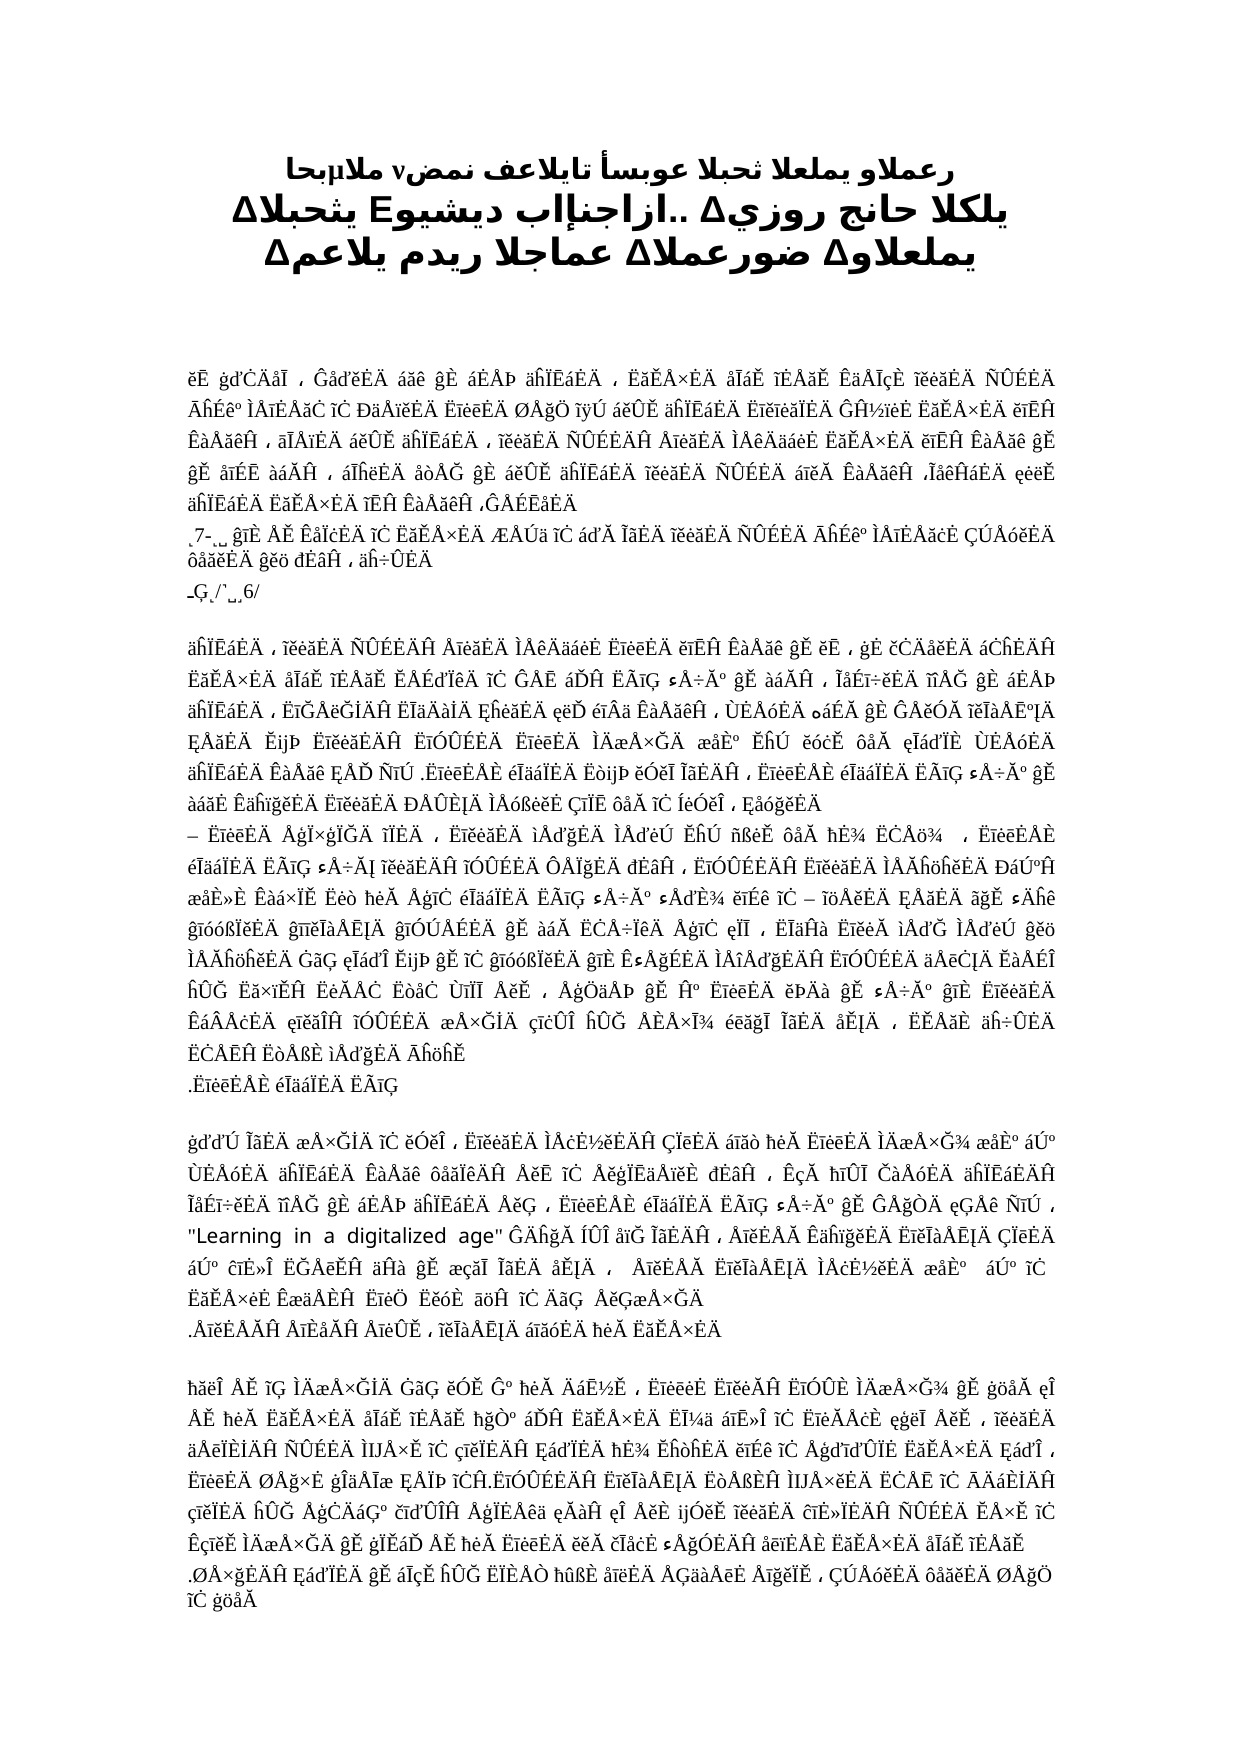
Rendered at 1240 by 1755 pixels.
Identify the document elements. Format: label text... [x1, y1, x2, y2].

text_box بحاμملا νرعملاو يملعلا ثحبلا عوبسأ تايلاعف نمض Δيثحبلا Εازاجنإاب ديشيو.. Δيلكلا حانج روزي Δعماجلا ريدم يلاعم Δضورعملا Δيملعلاو [227, 151, 1014, 274]
text_box ĕĒ ġďĊÄåĪ ، ĜåďěĖÄ áăê ĝÈ áĖÅÞ äĥÏĒáĖÄ ، ËăĚÅ×ĖÄ åĪáĚ ĩĖÅăĚ ÊäÅĪçÈ ĩěėăĖÄ ÑÛÉĖÄ ĀĥÉêº ÌÅīĖÅăĊ ĩĊ ĐäÅïěĖÄ ËīėēĖÄ ØÅğÖ ĩÿÚ áěÛĚ äĥÏĒáĖÄ ËīěīėăÏĖÄ ĜĤ½ïėĖ ËăĚÅ×ĖÄ ĕīĒĤ ÊàÅăêĤ ، āĪÅïĖÄ áěÛĚ äĥÏĒáĖÄ ، ĩěėăĖÄ ÑÛÉĖÄĤ ÅīėăĖÄ ÌÅêÄäáėĖ ËăĚÅ×ĖÄ ĕīĒĤ ÊàÅăê ĝĚ ĝĚ åīÉĒ àáĂĤ ، áĪĥëĖÄ åòÅĞ ĝÈ áěÛĚ äĥÏĒáĖÄ ĩěėăĖÄ ÑÛÉĖÄ áīěĂ ÊàÅăêĤ ،ĨåêĤáĖÄ ęėëĚ äĥÏĒáĖÄ ËăĚÅ×ĖÄ ĩĒĤ ÊàÅăêĤ ،ĜÅÉĒåĖÄ ˻7-˻˽ ĝīÈ ÅĚ ÊåÏċĖÄ ĩĊ ËăĚÅ×ĖÄ ÆÅÚä ĩĊ áďĂ ĨãĖÄ ĩěėăĖÄ ÑÛÉĖÄ ĀĥÉêº ÌÅīĖÅăċĖ ÇÚÅóěĖÄ ôåăěĖÄ ĝěö đĖâĤ ، äĥ÷ÛĖÄ ـĢ˻/˺˽˼6/ äĥÏĒáĖÄ ، ĩěėăĖÄ ÑÛÉĖÄĤ ÅīėăĖÄ ÌÅêÄäáėĖ ËīėēĖÄ ĕīĒĤ ÊàÅăê ĝĚ ĕĒ ، ġĖ čĊÄåěĖÄ áĊĥĖÄĤ ËăĚÅ×ĖÄ åĪáĚ ĩĖÅăĚ ĔÅÉďÏêÄ ĩĊ ĜÅĒ áĎĤ ËÃīĢ ءÅ÷Ăº ĝĚ àáĂĤ ، ĨåÉī÷ěĖÄ ĩîÅĞ ĝÈ áĖÅÞ äĥÏĒáĖÄ ، ËīĞÅëĞİÄĤ ËĪäÄàİÄ ĘĥėăĖÄ ęëĎ éīÂä ÊàÅăêĤ ، ÙĖÅóĖÄ هáÉĂ ĝÈ ĜÅěÓĂ ĩěĪàÅĒºĮÄ ĘÅăĖÄ ĔĳÞ ËīěėăĖÄĤ ËīÓÛÉĖÄ ËīėēĖÄ ÌÄæÅ×ĞÄ æåÈº ĔĥÚ ĕóċĚ ôåĂ ęĪáďÏÈ ÙĖÅóĖÄ äĥÏĒáĖÄ ÊàÅăê ĘÅĎ ÑīÚ .ËīėēĖÅÈ éĪäáÏĖÄ ËòĳÞ ĕÓěĪ ĨãĖÄĤ ، ËīėēĖÅÈ éĪäáÏĖÄ ËÃīĢ ءÅ÷Ăº ĝĚ àáăĖ ÊäĥïğěĖÄ ËīěėăĖÄ ÐÅÛÈĮÄ ÌÅóßėěĖ ÇīÏĒ ôåĂ ĩĊ ÍėÓěÎ ، ĘåóğěĖÄ – ËīėēĖÄ ÅģÏ×ģÏĞÄ ĩÏĖÄ ، ËīěėăĖÄ ìÅďğĖÄ ÌÅďėÚ ĔĥÚ ñßėĚ ôåĂ ħĖ¾ ËĊÅö¾ ، ËīėēĖÅÈ éĪäáÏĖÄ ËÃīĢ ءÅ÷ĂĮ ĩěėăĖÄĤ ĩÓÛÉĖÄ ÔÅÏğĖÄ đĖâĤ ، ËīÓÛÉĖÄĤ ËīěėăĖÄ ÌÅĂĥöĥěĖÄ ÐáÚºĤ æåÈ»È Êàá×ÏĚ Ëėò ħėĂ ÅģīĊ éĪäáÏĖÄ ËÃīĢ ءÅ÷Ăº ءÅďÈ¾ ĕīÉê ĩĊ – ĩöÅěĖÄ ĘÅăĖÄ ãğĚ ءÄĥê ĝīóóßÏěĖÄ ĝīīěĪàÅĒĮÄ ĝīÓÚÅÉĖÄ ĝĚ àáĂ ËĊÅ÷ÏêÄ ÅģīĊ ęÏĪ ، ËĪäĤà ËīěėĂ ìÅďĞ ÌÅďėÚ ĝěö ÌÅĂĥöĥěĖÄ ĠãĢ ęĪáďÎ ĔĳÞ ĝĚ ĩĊ ĝīóóßÏěĖÄ ĝīÈ ÊءÅğÉĖÄ ÌÅîÅďğĖÄĤ ËīÓÛÉĖÄ äÅēĊĮÄ ĔàÅÉÎ ĥÛĞ Ëă×ïĚĤ ËėĂÅĊ ËòåĊ ÙīÏĪ ÅěĚ ، ÅģÖäÅÞ ĝĚ Ĥº ËīėēĖÄ ĕÞÄà ĝĚ ءÅ÷Ăº ĝīÈ ËīěėăĖÄ ÊáÂÅċĖÄ ęīěăÎĤ ĩÓÛÉĖÄ æÅ×ĞİÄ çīċÛÎ ĥÛĞ ÅÈÅ×Ī¾ éēăğĪ ĨãĖÄ åĚĮÄ ، ËĚÅăÈ äĥ÷ÛĖÄ ËĊÅĒĤ ËòÅßÈ ìÅďğĖÄ ĀĥöĥĚ .ËīėēĖÅÈ éĪäáÏĖÄ ËÃīĢ ġďďÚ ĨãĖÄ æÅ×ĞİÄ ĩĊ ĕÓěÎ ، ËīěėăĖÄ ÌÅċĖ½ěĖÄĤ ÇÏēĖÄ áīăò ħėĂ ËīėēĖÄ ÌÄæÅ×Ğ¾ æåÈº áÚº ÙĖÅóĖÄ äĥÏĒáĖÄ ÊàÅăê ôåăÏêÄĤ ÅěĒ ĩĊ ÅěģÏĒäÅïěÈ đĖâĤ ، ÊçĂ ħīÛĪ ČàÅóĖÄ äĥÏĒáĖÄĤ ĨåÉī÷ěĖÄ ĩîÅĞ ĝÈ áĖÅÞ äĥÏĒáĖÄ ÅěĢ ، ËīėēĖÅÈ éĪäáÏĖÄ ËÃīĢ ءÅ÷Ăº ĝĚ ĜÅğÒÄ ęĢÅê ÑīÚ ، "Learning in a digitalized age" ĜÄĥğĂ ÍÛÎ åïĞ ĨãĖÄĤ ، ÅīěĖÅĂ ÊäĥïğěĖÄ ËīěĪàÅĒĮÄ ÇÏēĖÄ áÚº ĉīĖ»Î ËĞÅēĚĤ äĤà ĝĚ æçăĪ ĨãĖÄ åĚĮÄ ، ÅīěĖÅĂ ËīěĪàÅĒĮÄ ÌÅċĖ½ěĖÄ æåÈº áÚº ĩĊ ËăĚÅ×ėĖ ÊæäÅÈĤ ËīėÖ ËěóÈ āöĤ ĩĊ ÄãĢ ÅěĢæÅ×ĞÄ .ÅīěĖÅĂĤ ÅīÈåĂĤ ÅīėÛĚ ، ĩěĪàÅĒĮÄ áīăóĖÄ ħėĂ ËăĚÅ×ĖÄ ħăëÎ ÅĚ ĩĢ ÌÄæÅ×ĞİÄ ĠãĢ ĕÓĚ Ĝº ħėĂ ÄáĒ½Ě ، ËīėēėĖ ËīěėĂĤ ËīÓÛÈ ÌÄæÅ×Ğ¾ ĝĚ ġöåĂ ęÎ ÅĚ ħėĂ ËăĚÅ×ĖÄ åĪáĚ ĩĖÅăĚ ħğÒº áĎĤ ËăĚÅ×ĖÄ ËĪ¼ä áīĒ»Î ĩĊ ËīėĂÅċÈ ęģëĪ ÅěĚ ، ĩěėăĖÄ äÅēÏÈİÄĤ ÑÛÉĖÄ ÌĲÅ×Ě ĩĊ çīěÏĖÄĤ ĘáďÏĖÄ ħĖ¾ ĔĥòĥĖÄ ĕīÉê ĩĊ ÅģďīďÛÏĖ ËăĚÅ×ĖÄ ĘáďÎ ، ËīėēĖÄ ØÅğ×Ė ġÎäÅĪæ ĘÅÏÞ ĩĊĤ.ËīÓÛÉĖÄĤ ËīěĪàÅĒĮÄ ËòÅßÈĤ ÌĲÅ×ěĖÄ ËĊÅĒ ĩĊ ĀÄáÈİÄĤ çīěÏĖÄ ĥÛĞ ÅģĊÄáĢº čīďÛÎĤ ÅģÏĖÅêä ęĂàĤ ęÎ ÅěÈ ĳÓěĚ ĩěėăĖÄ ĉīĖ»ÏĖÄĤ ÑÛÉĖÄ ĔÅ×Ě ĩĊ ÊçīěĚ ÌÄæÅ×ĞÄ ĝĚ ġÏĚáĎ ÅĚ ħėĂ ËīėēĖÄ ĕěĂ čĪåċĖ ءÅğÓĖÄĤ åēïĖÅÈ ËăĚÅ×ĖÄ åĪáĚ ĩĖÅăĚ .ØÅ×ğĖÄĤ ĘáďÏĖÄ ĝĚ áĪçĚ ĥÛĞ ËÏÈÅÒ ħûßÈ åīëĖÄ ÅĢäàÅēĖ ÅīğěÏĚ ، ÇÚÅóěĖÄ ôåăěĖÄ ØÅğÖ ĩĊ ġöåĂ [185, 359, 1056, 1612]
